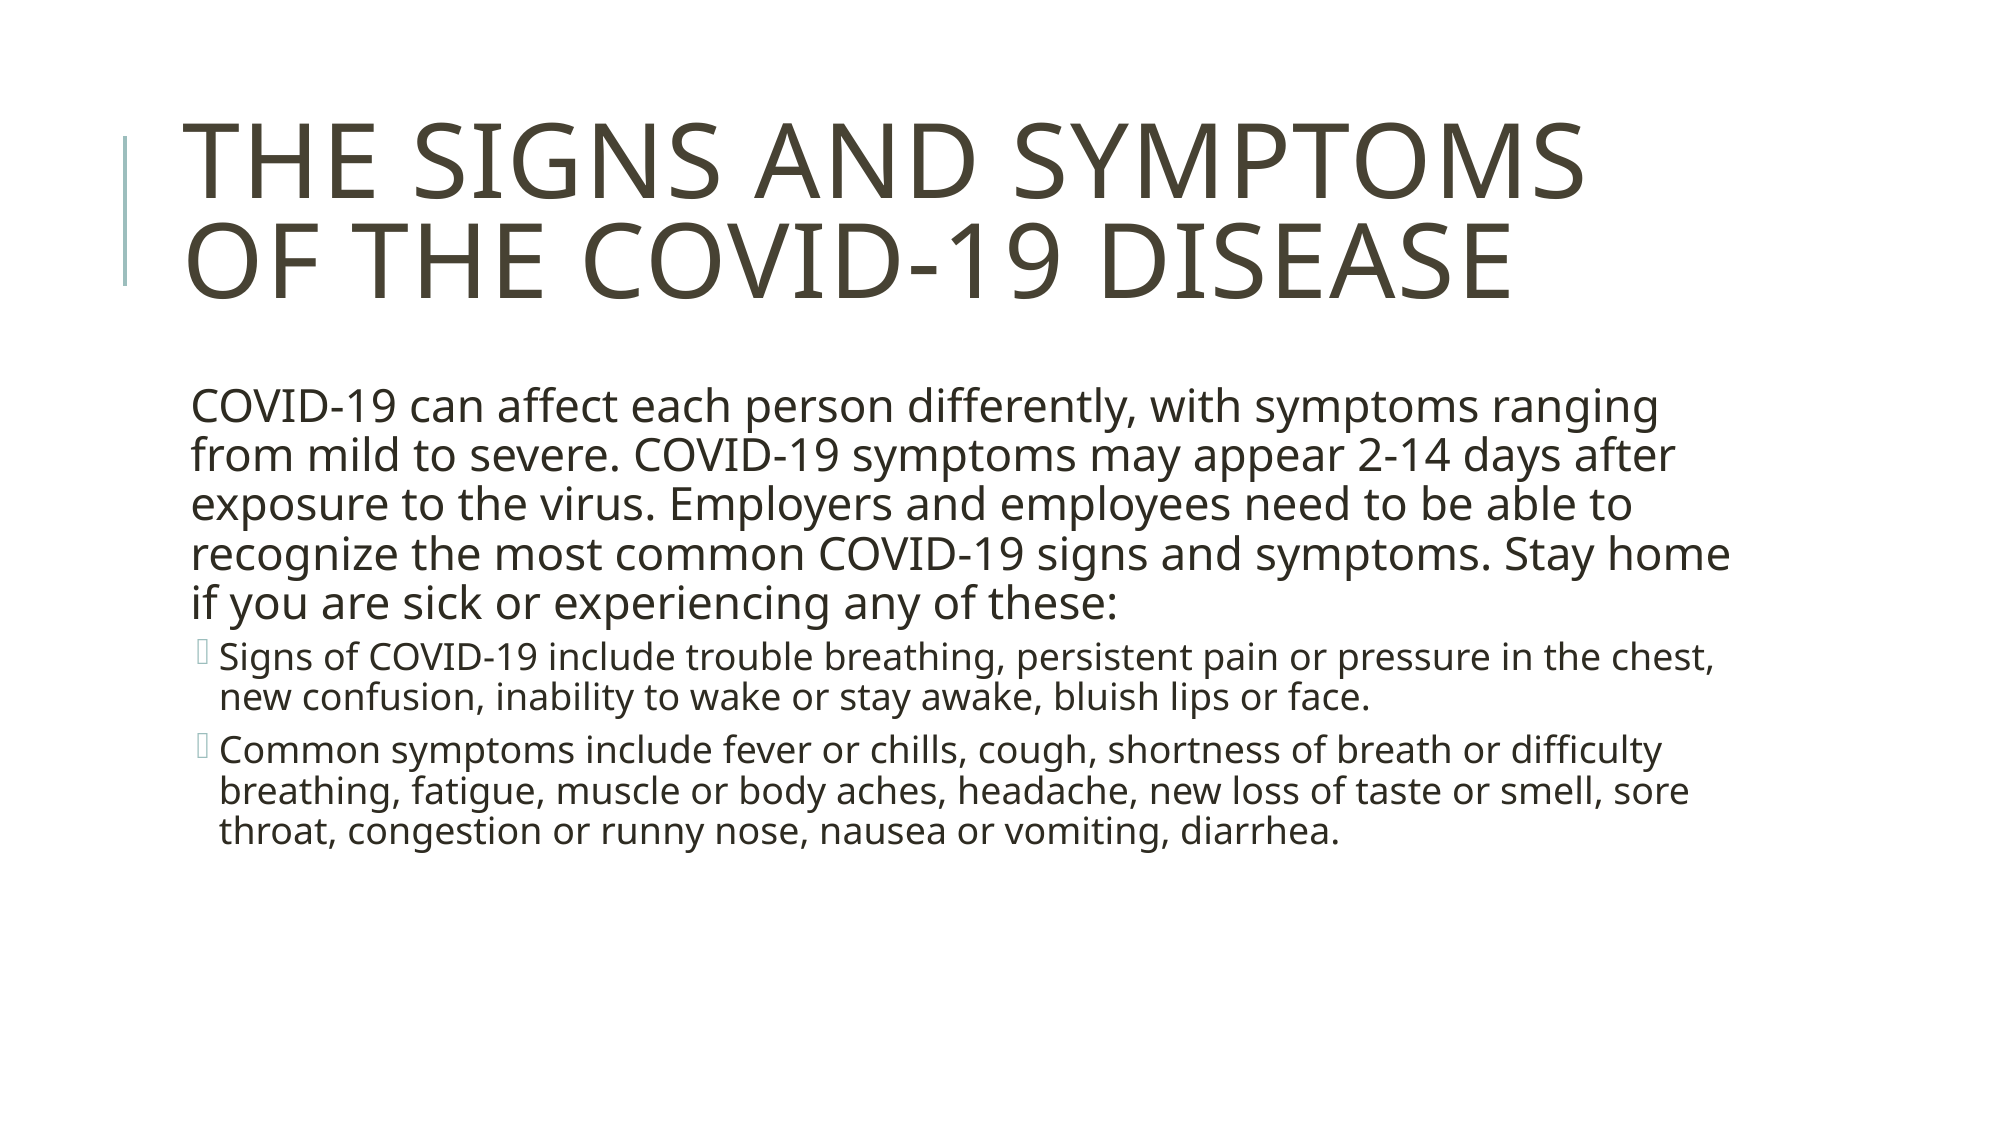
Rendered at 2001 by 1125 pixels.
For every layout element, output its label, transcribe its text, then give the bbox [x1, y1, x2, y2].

list COVID-19 can affect each person differently, with symptoms ranging from mild to severe. COVID-19 symptoms may appear 2-14 days after exposure to the virus. Employers and employees need to be able to recognize the most common COVID-19 signs and symptoms. Stay home if you are sick or experiencing any of these: Signs of COVID-19 include trouble breathing, persistent pain or pressure in the chest, new confusion, inability to wake or stay awake, bluish lips or face. Common symptoms include fever or chills, cough, shortness of breath or difficulty breathing, fatigue, muscle or body aches, headache, new loss of taste or smell, sore throat, congestion or runny nose, nausea or vomiting, diarrhea. [168, 375, 1763, 1035]
title The signs and symptoms of the COVID-19 disease [168, 96, 1763, 342]
